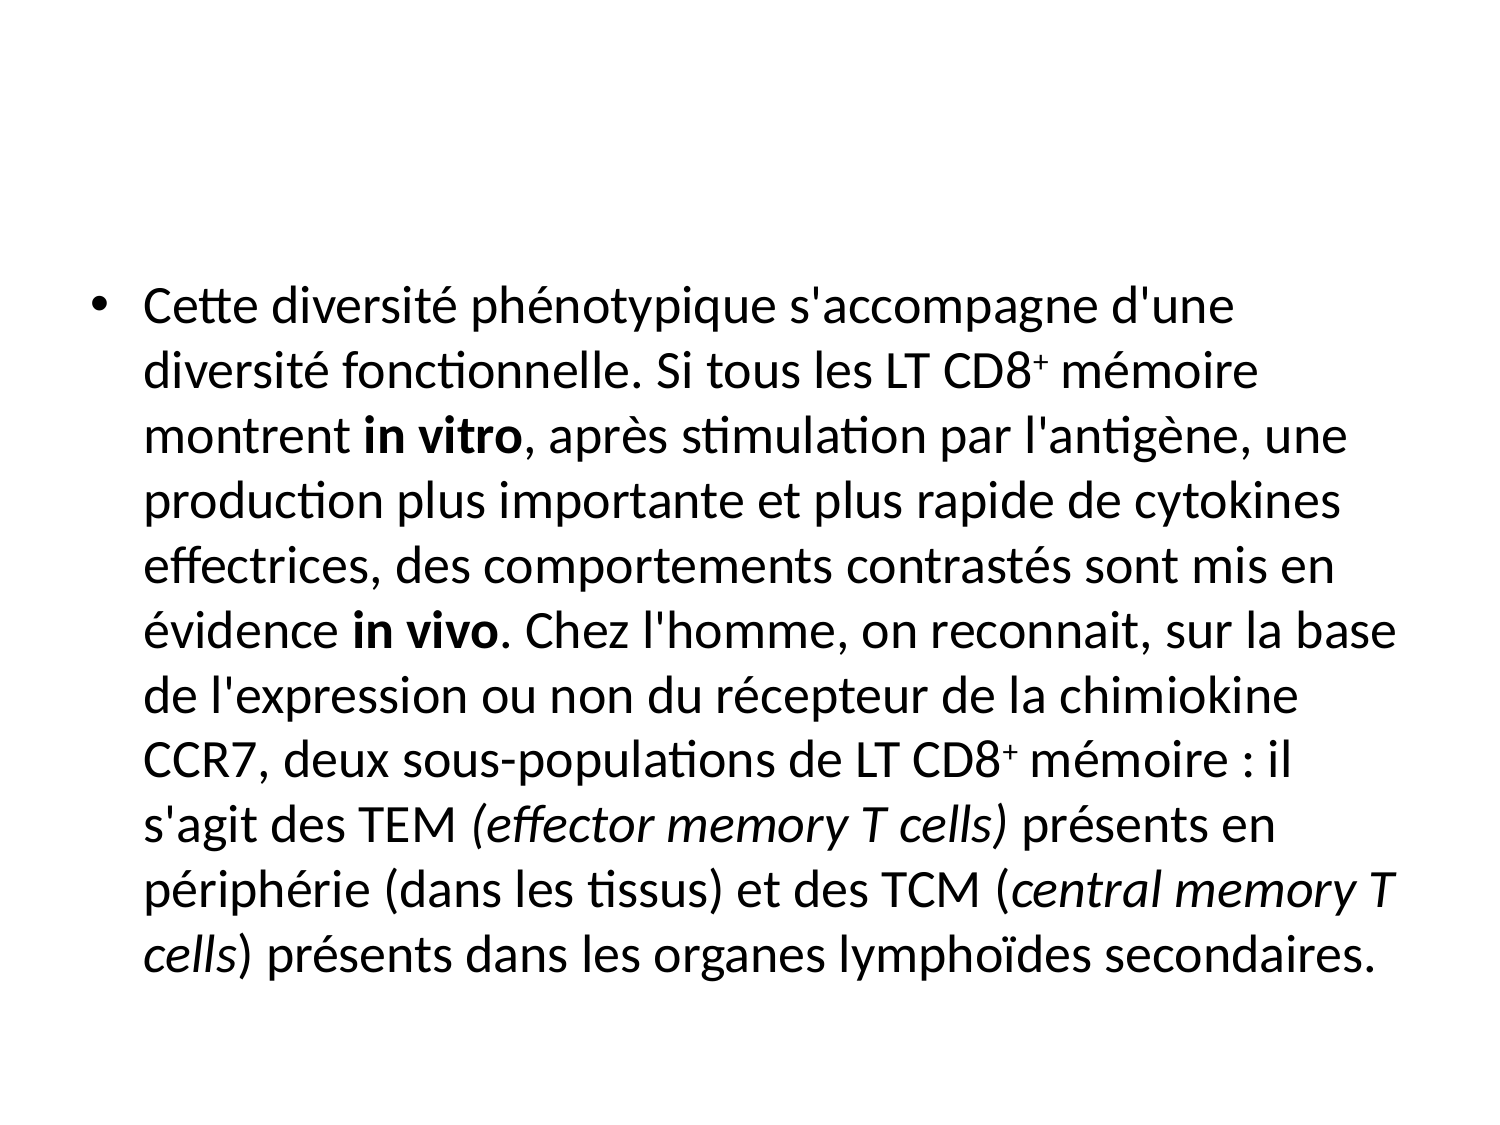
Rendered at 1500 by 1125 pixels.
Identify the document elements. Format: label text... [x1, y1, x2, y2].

list Cette diversité phénotypique s'accompagne d'une diversité fonctionnelle. Si tous les LT CD8+ mémoire montrent in vitro, après stimulation par l'antigène, une production plus importante et plus rapide de cytokines effectrices, des comportements contrastés sont mis en évidence in vivo. Chez l'homme, on reconnait, sur la base de l'expression ou non du récepteur de la chimiokine CCR7, deux sous-populations de LT CD8+ mémoire : il s'agit des TEM (effector memory T cells) présents en périphérie (dans les tissus) et des TCM (central memory T cells) présents dans les organes lymphoïdes secondaires. [75, 262, 1425, 1005]
